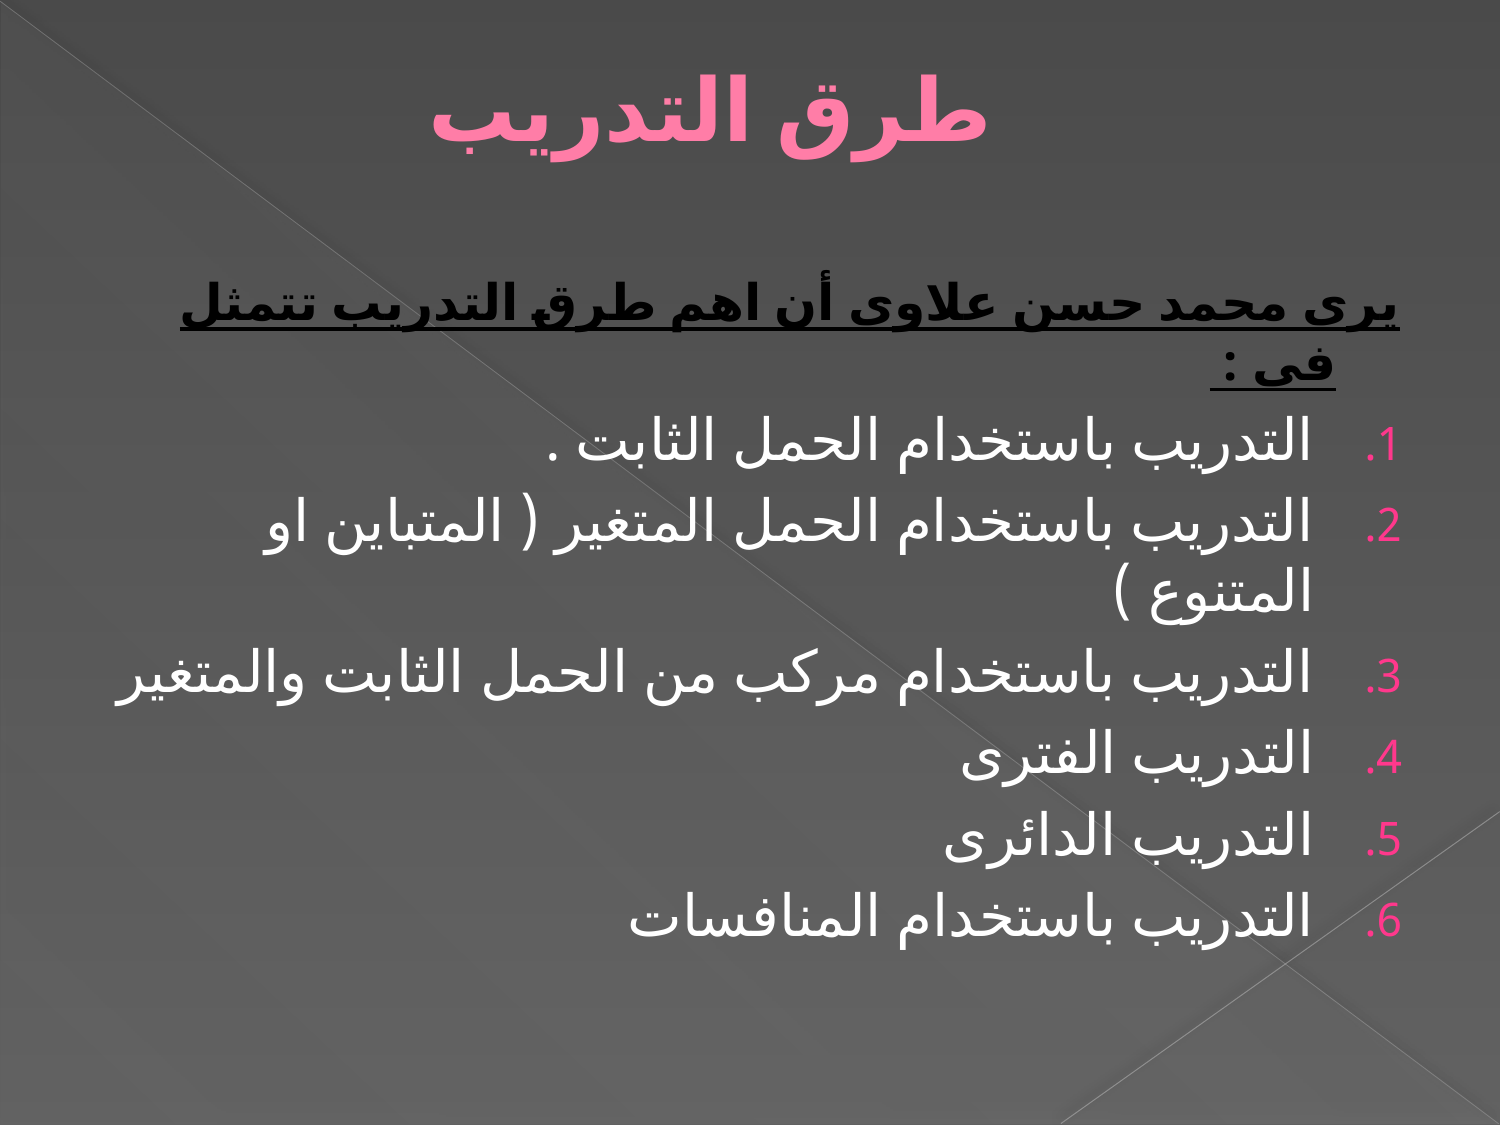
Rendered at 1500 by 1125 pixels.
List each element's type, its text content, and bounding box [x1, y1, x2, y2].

list يرى محمد حسن علاوى أن اهم طرق التدريب تتمثل فى : التدريب باستخدام الحمل الثابت . التدريب باستخدام الحمل المتغير ( المتباين او المتنوع ) التدريب باستخدام مركب من الحمل الثابت والمتغير التدريب الفترى التدريب الدائرى التدريب باستخدام المنافسات [75, 262, 1425, 1013]
title طرق التدريب [75, 43, 1425, 262]
